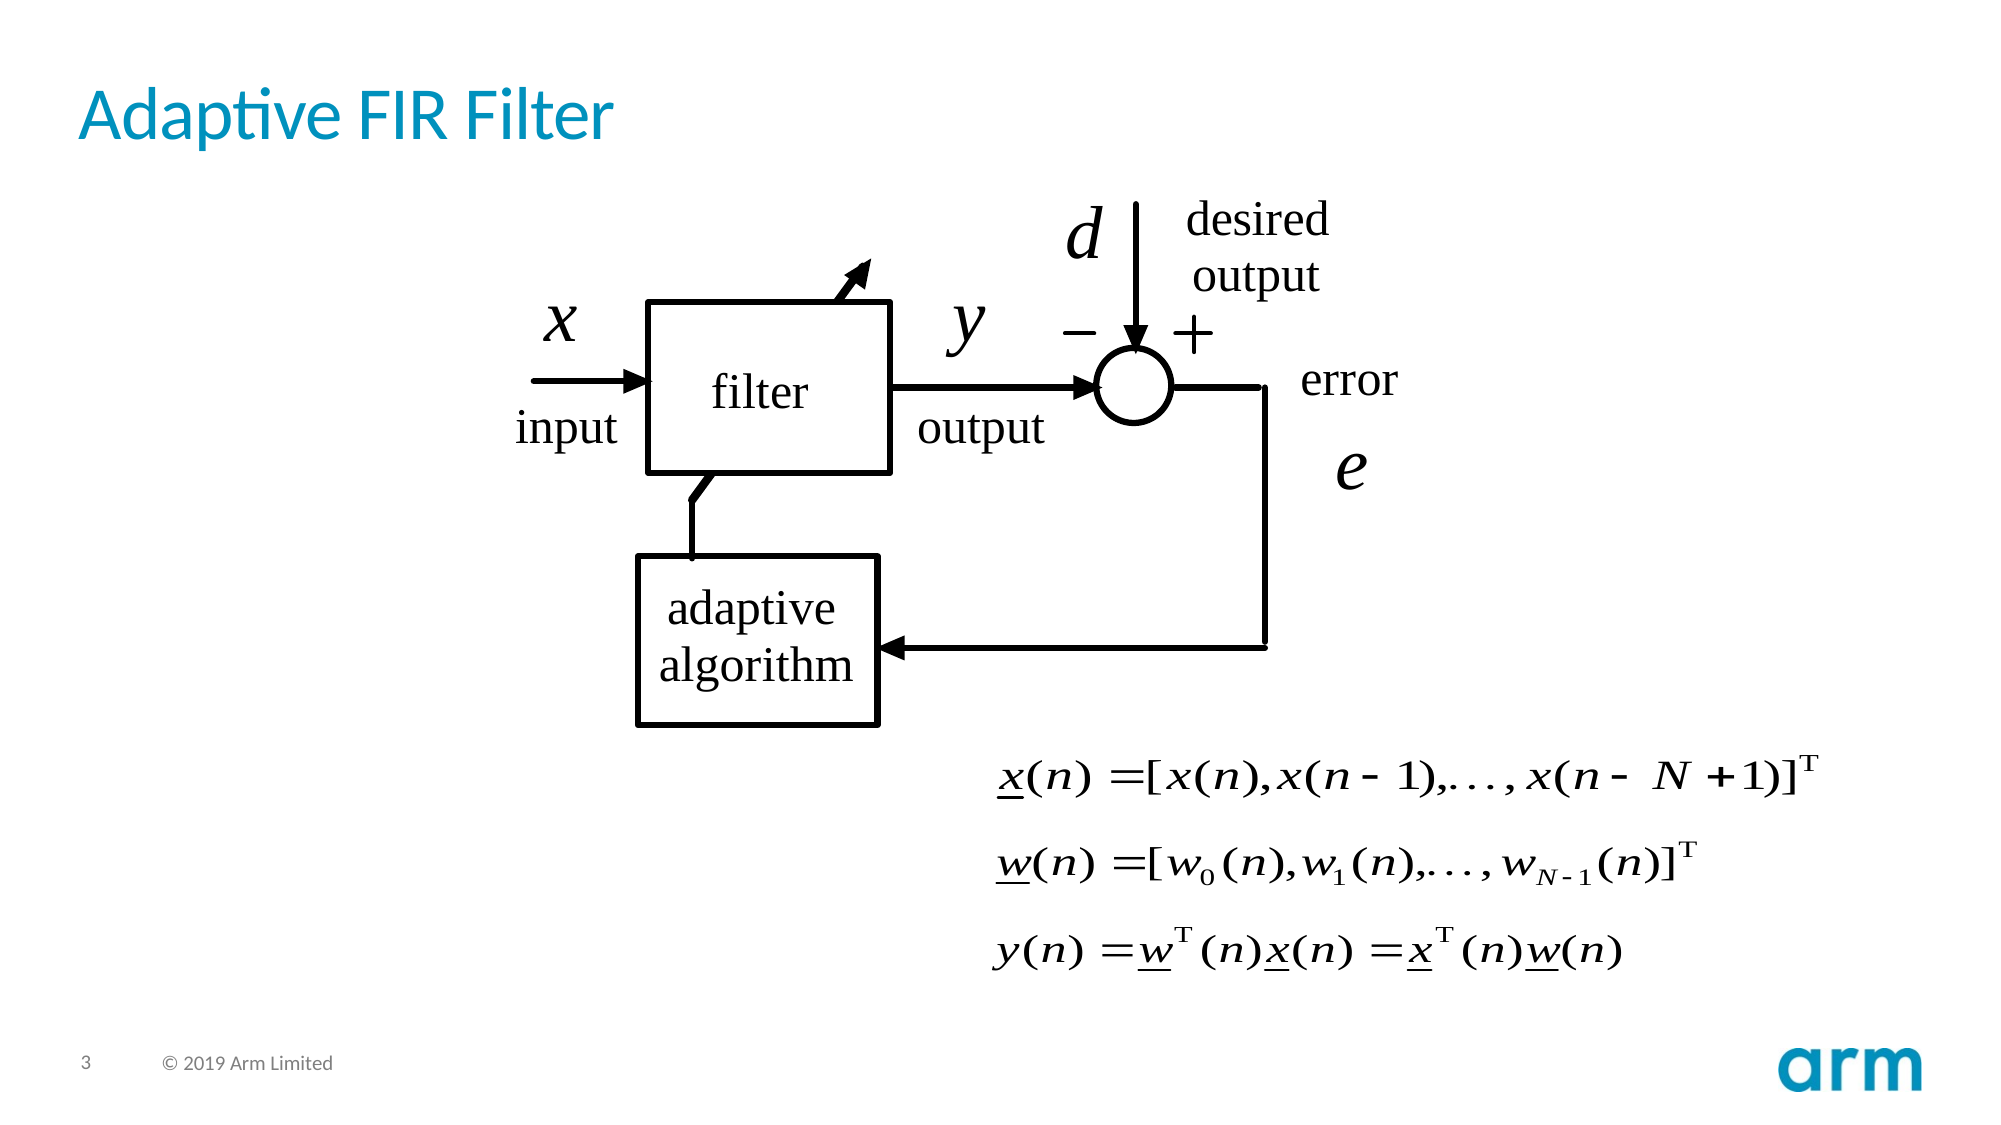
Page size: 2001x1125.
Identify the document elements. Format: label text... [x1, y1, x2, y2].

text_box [983, 917, 1633, 980]
picture [1778, 1048, 1794, 1067]
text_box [988, 744, 1831, 808]
picture [1889, 1048, 1903, 1053]
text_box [987, 832, 1710, 896]
picture [1788, 1056, 1812, 1083]
picture [1911, 1048, 1922, 1062]
picture [1778, 1072, 1794, 1092]
picture [498, 185, 1457, 730]
picture [1803, 1048, 1922, 1092]
title Adaptive FIR Filter [78, 78, 1922, 186]
